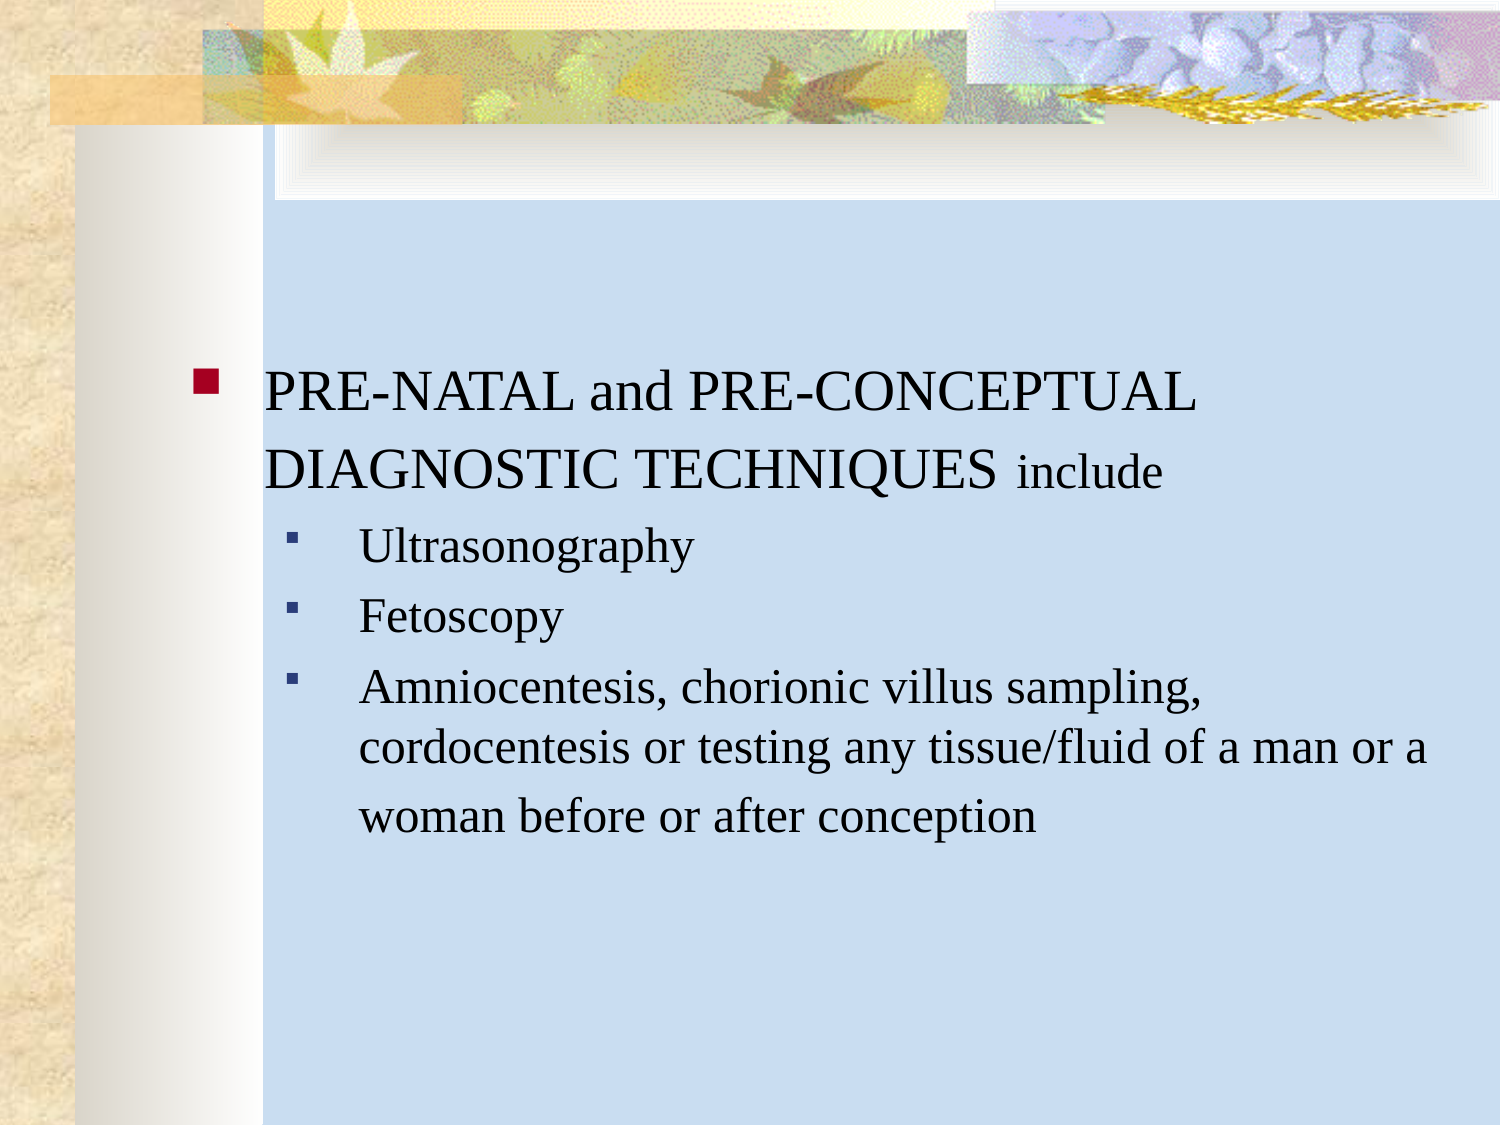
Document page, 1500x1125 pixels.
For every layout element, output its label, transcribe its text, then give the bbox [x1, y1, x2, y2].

title DEFINITIONS [174, 137, 1451, 326]
list PRE-NATAL and PRE-CONCEPTUAL DIAGNOSTIC TECHNIQUES include Ultrasonography Fetoscopy Amniocentesis, chorionic villus sampling, cordocentesis or testing any tissue/fluid of a man or a woman before or after conception [174, 344, 1451, 1020]
picture [0, 0, 1500, 1125]
